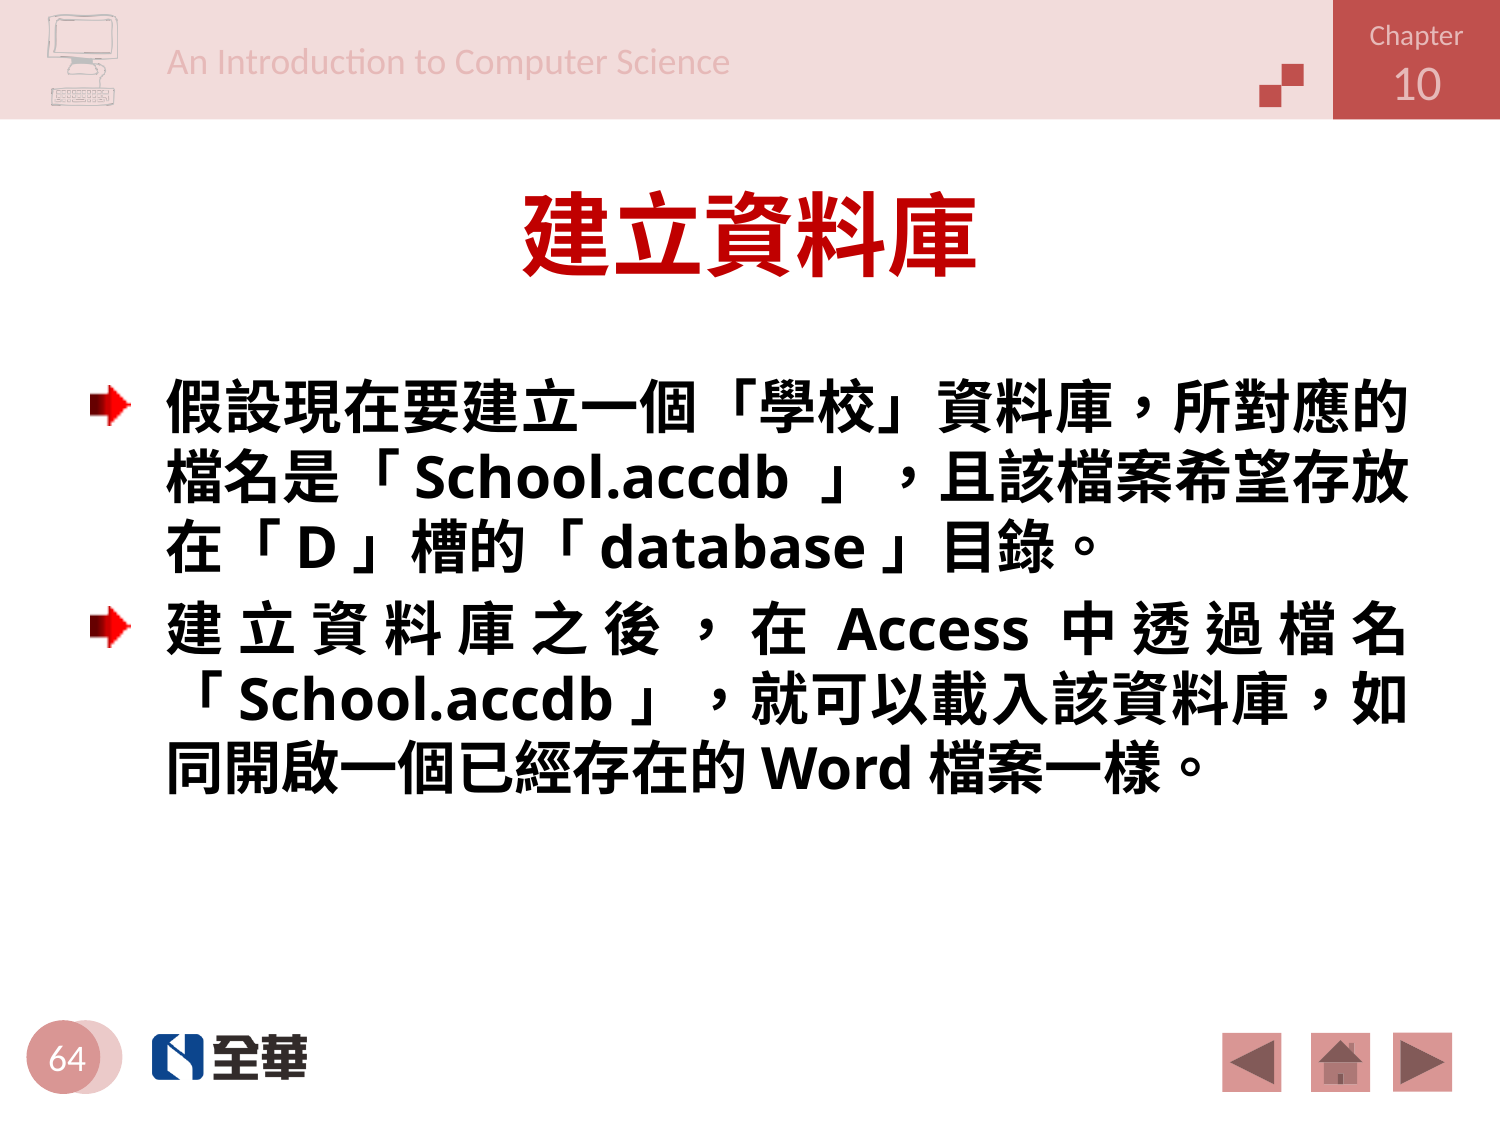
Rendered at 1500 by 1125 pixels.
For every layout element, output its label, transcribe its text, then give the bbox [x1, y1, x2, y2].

picture [152, 1034, 307, 1080]
picture [90, 606, 131, 648]
list 假設現在要建立一個「學校」資料庫，所對應的檔名是「School.accdb 」，且該檔案希望存放在「D」槽的「database」目錄。 建立資料庫之後，在Access中透過檔名「School.accdb」，就可以載入該資料庫，如同開啟一個已經存在的Word檔案一樣。 [75, 363, 1425, 1005]
picture [47, 14, 118, 106]
picture [90, 385, 131, 426]
title 建立資料庫 [75, 138, 1425, 327]
